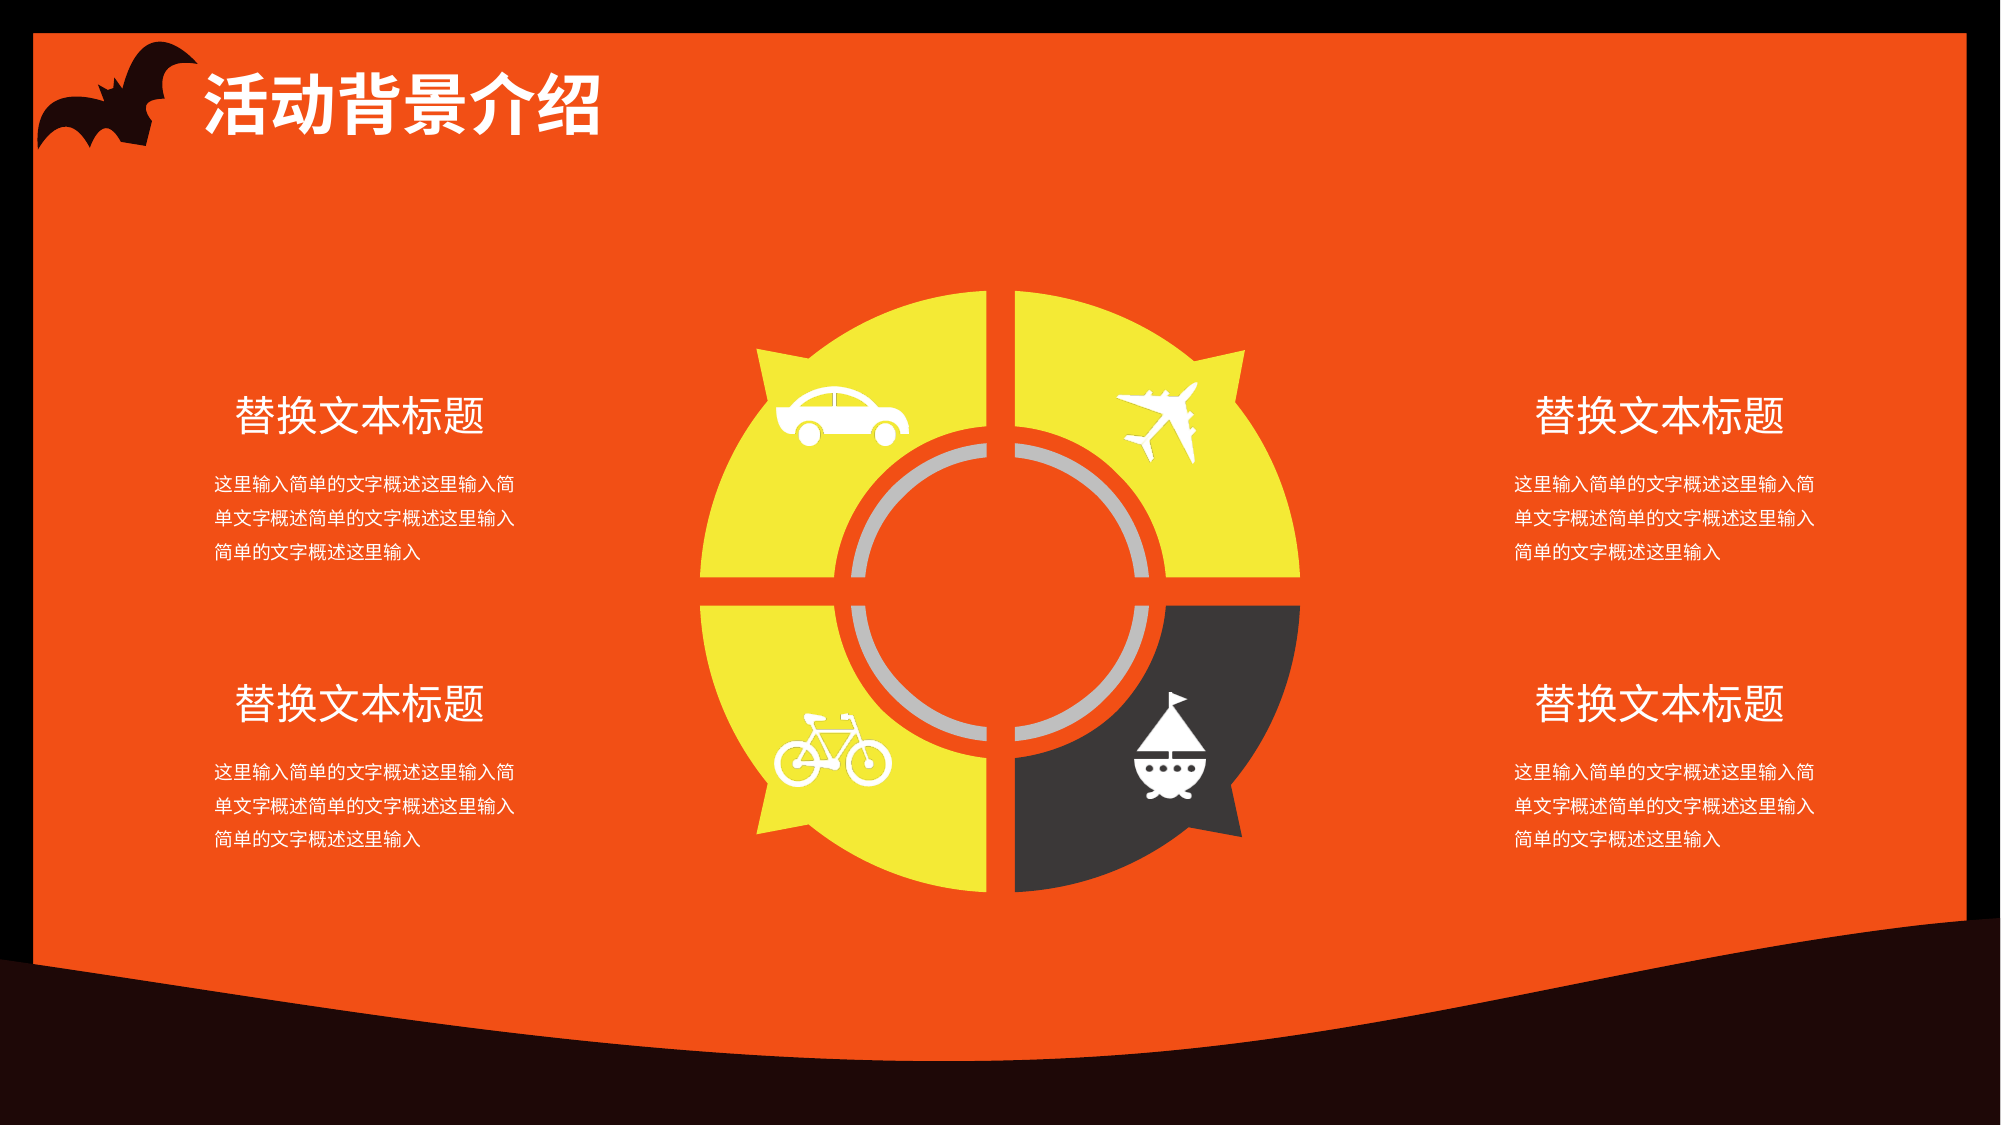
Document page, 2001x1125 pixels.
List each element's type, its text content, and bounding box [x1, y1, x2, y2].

text_box [699, 290, 987, 578]
text_box [851, 605, 987, 742]
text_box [1499, 382, 1847, 572]
text_box [1014, 605, 1301, 893]
picture [775, 386, 909, 446]
text_box [1014, 443, 1149, 578]
text_box [851, 443, 987, 578]
picture [1134, 692, 1206, 799]
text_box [199, 382, 547, 572]
picture [1116, 382, 1198, 464]
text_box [1499, 670, 1847, 860]
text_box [199, 670, 547, 860]
text_box [699, 605, 987, 893]
text_box [1014, 290, 1301, 578]
text_box [1014, 605, 1149, 742]
text_box 活动背景介绍 [187, 55, 619, 151]
picture [774, 713, 892, 787]
